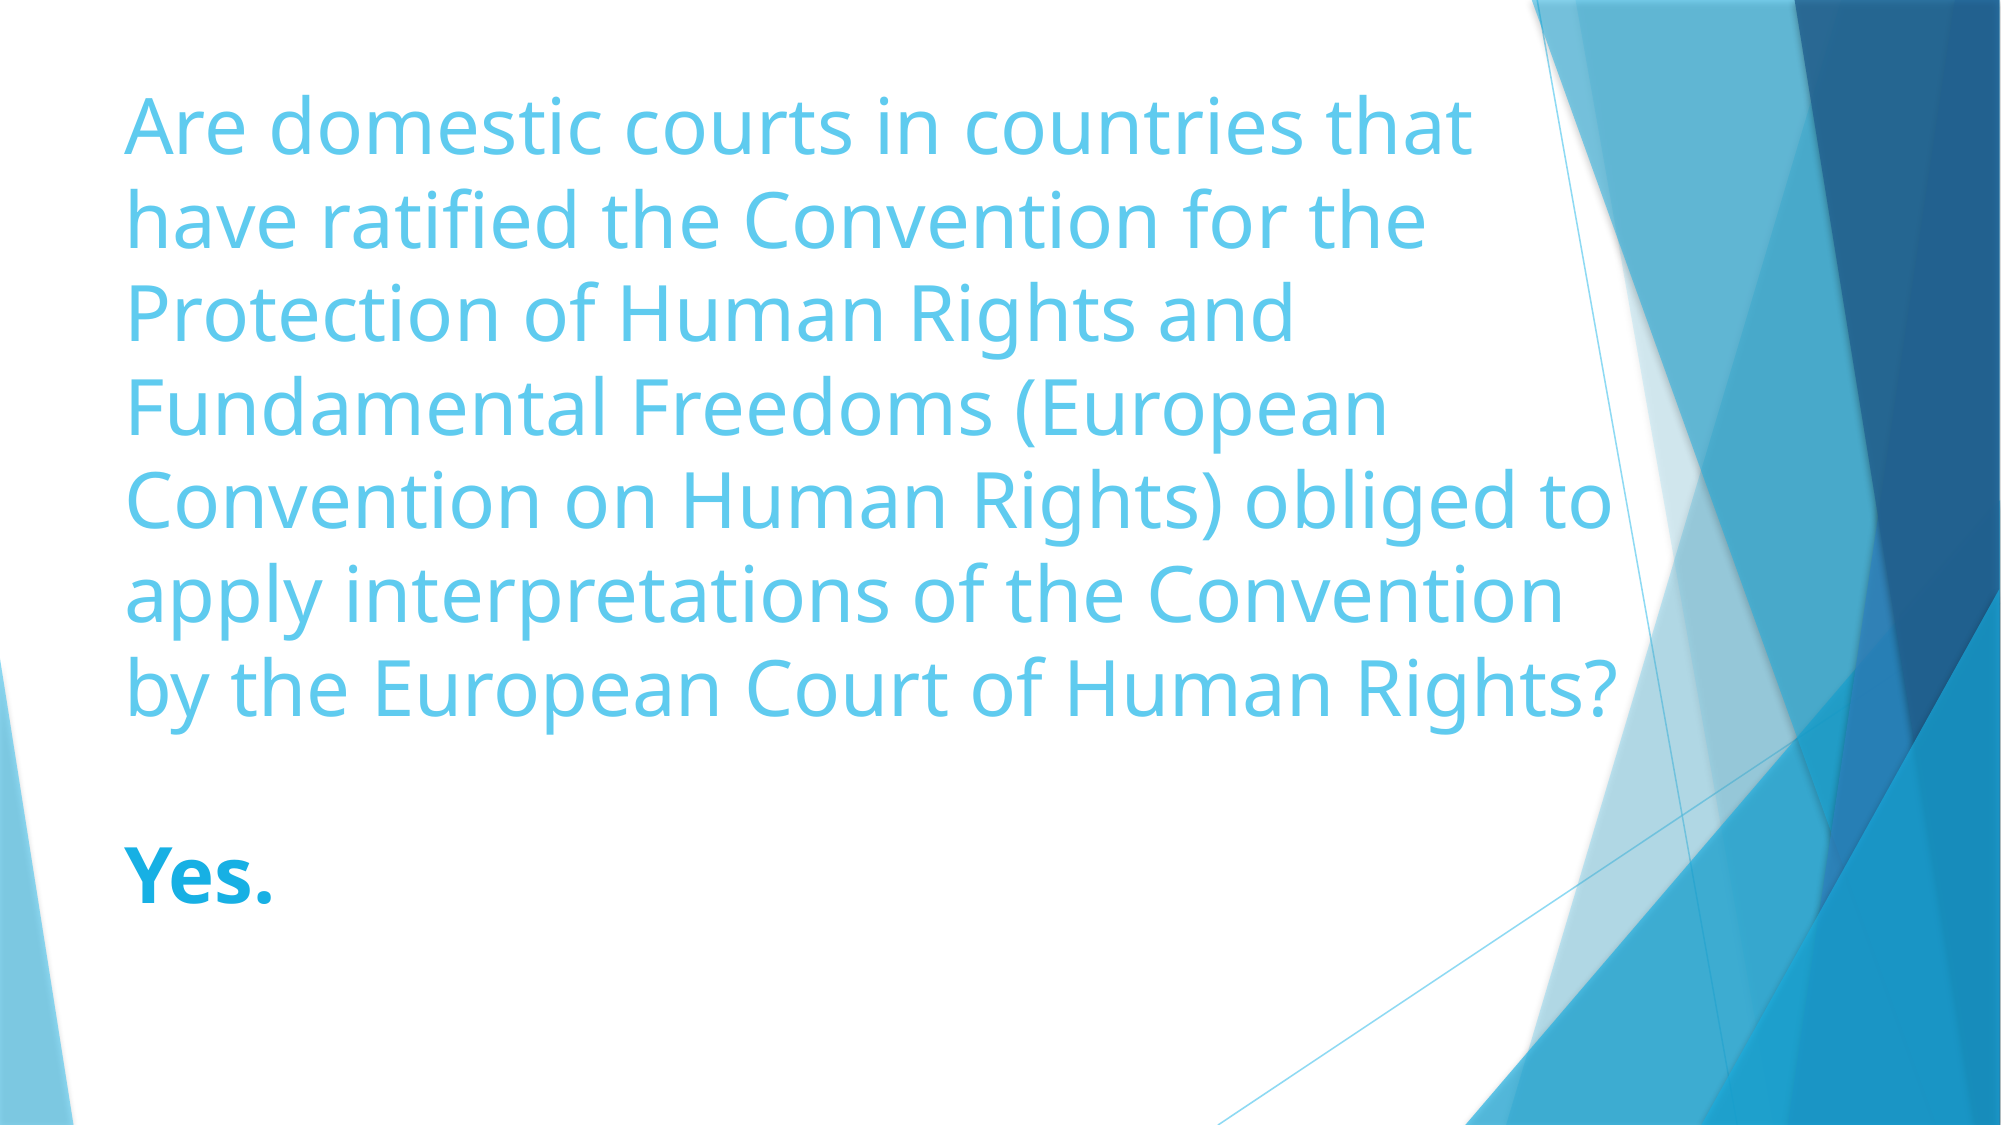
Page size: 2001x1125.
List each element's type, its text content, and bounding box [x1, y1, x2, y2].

title Are domestic courts in countries that have ratified the Convention for the Protection of Human Rights and Fundamental Freedoms (European Convention on Human Rights) obliged to apply interpretations of the Convention by the European Court of Human Rights? Yes. [109, 69, 1649, 1018]
